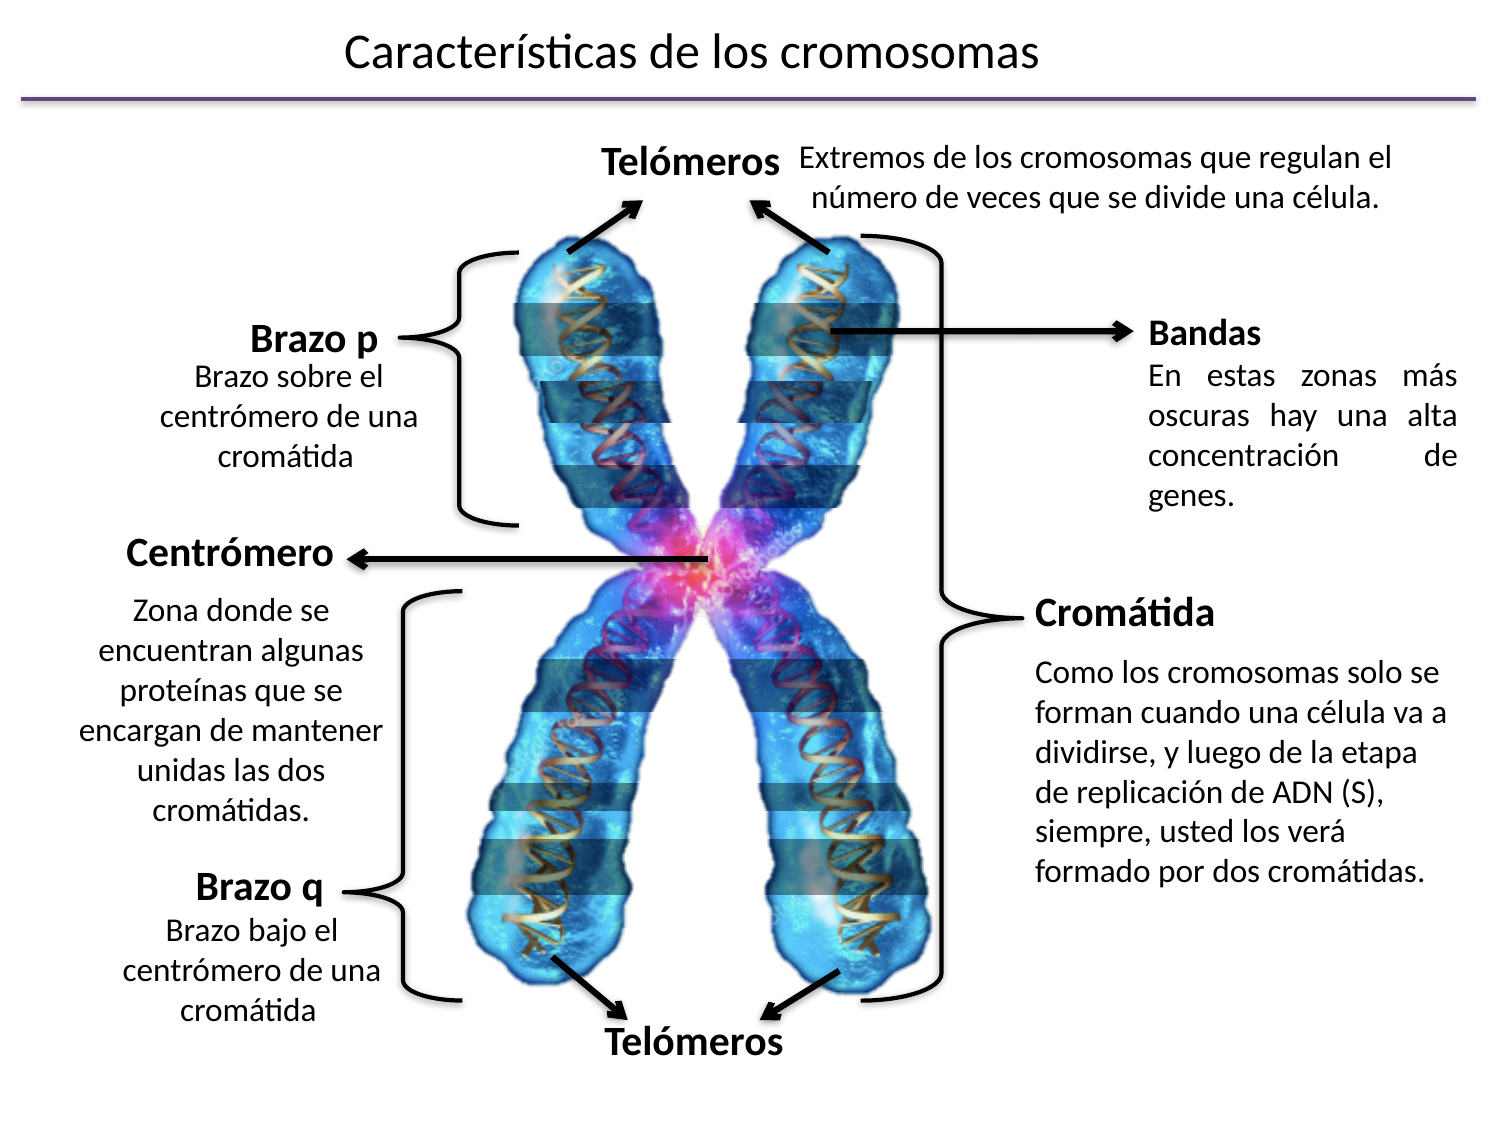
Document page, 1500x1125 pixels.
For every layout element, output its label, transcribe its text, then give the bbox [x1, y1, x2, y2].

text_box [45, 126, 1474, 1072]
text_box Características de los cromosomas [93, 10, 1291, 86]
